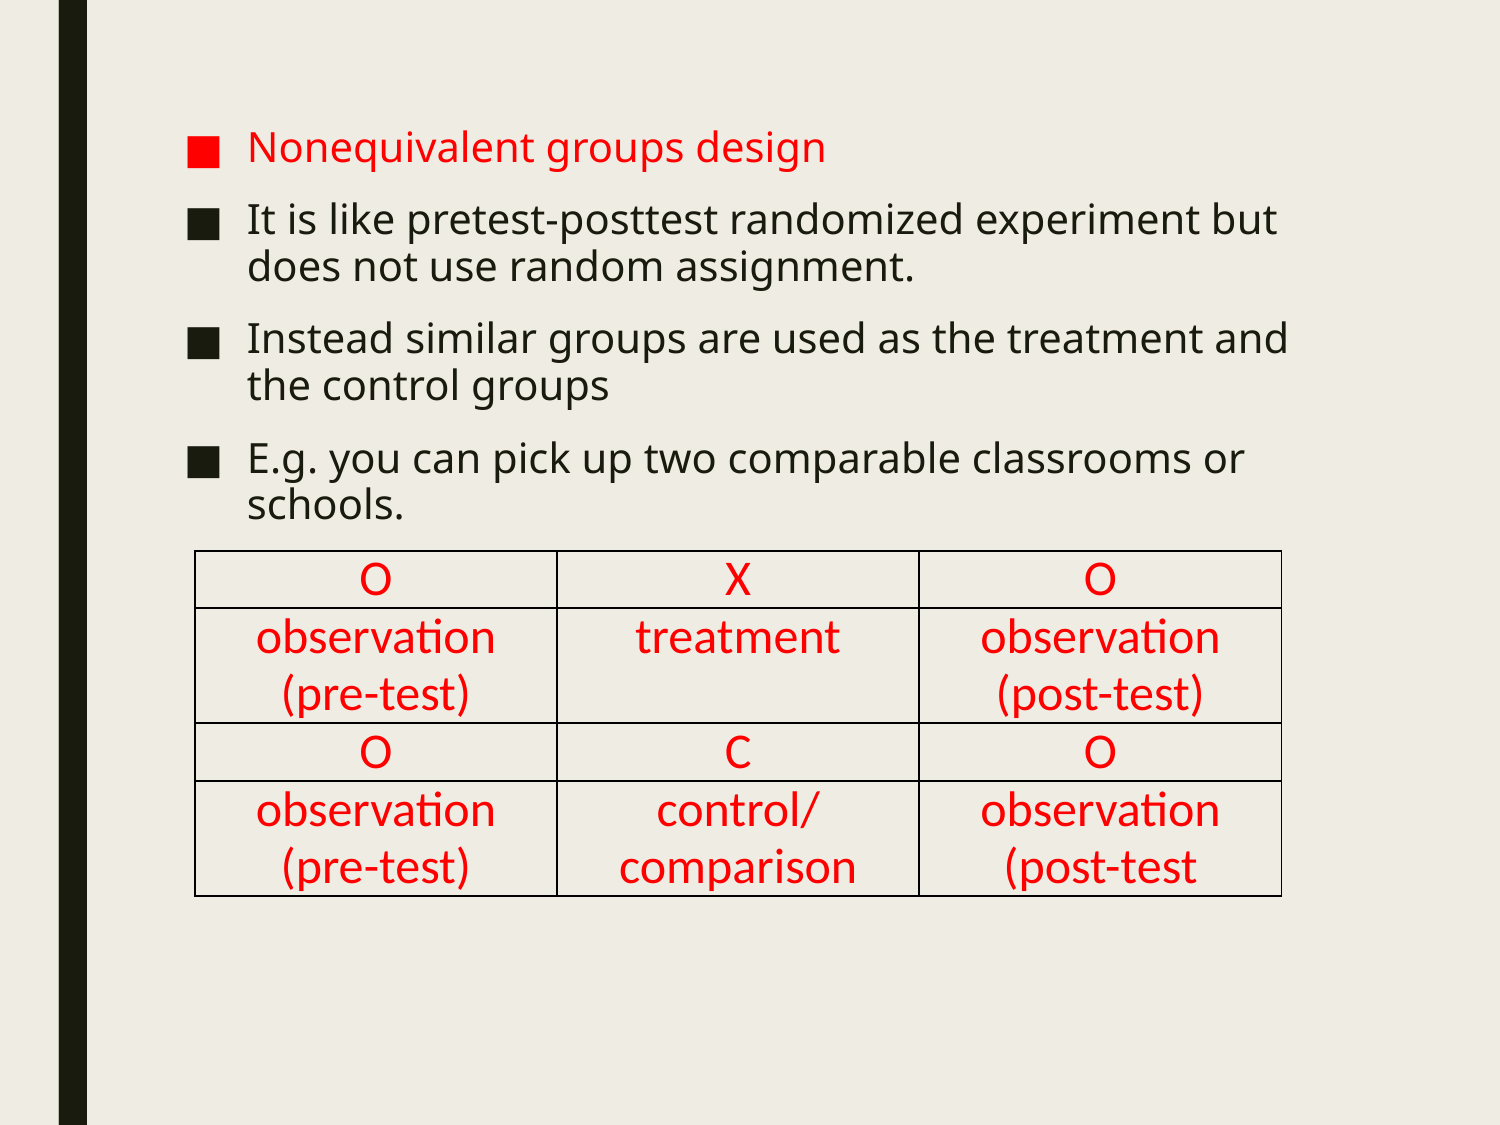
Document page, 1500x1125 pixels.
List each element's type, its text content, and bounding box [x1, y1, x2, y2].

table_cell treatment [558, 609, 918, 722]
table_cell O [920, 724, 1281, 780]
table_header O [920, 552, 1281, 607]
table_cell observation (pre-test) [196, 609, 556, 722]
table_cell observation (post-test) [920, 609, 1281, 722]
table_cell observation (pre-test) [196, 782, 556, 895]
table_cell observation (post-test [920, 782, 1281, 895]
table_cell control/ comparison [558, 782, 918, 895]
table_header X [558, 552, 918, 607]
table_cell C [558, 724, 918, 780]
table_header O [196, 552, 556, 607]
list Nonequivalent groups design It is like pretest-posttest randomized experiment but does not use random assignment. Instead similar groups are used as the treatment and the control groups E.g. you can pick up two comparable classrooms or schools. [168, 117, 1351, 963]
table_cell O [196, 724, 556, 780]
